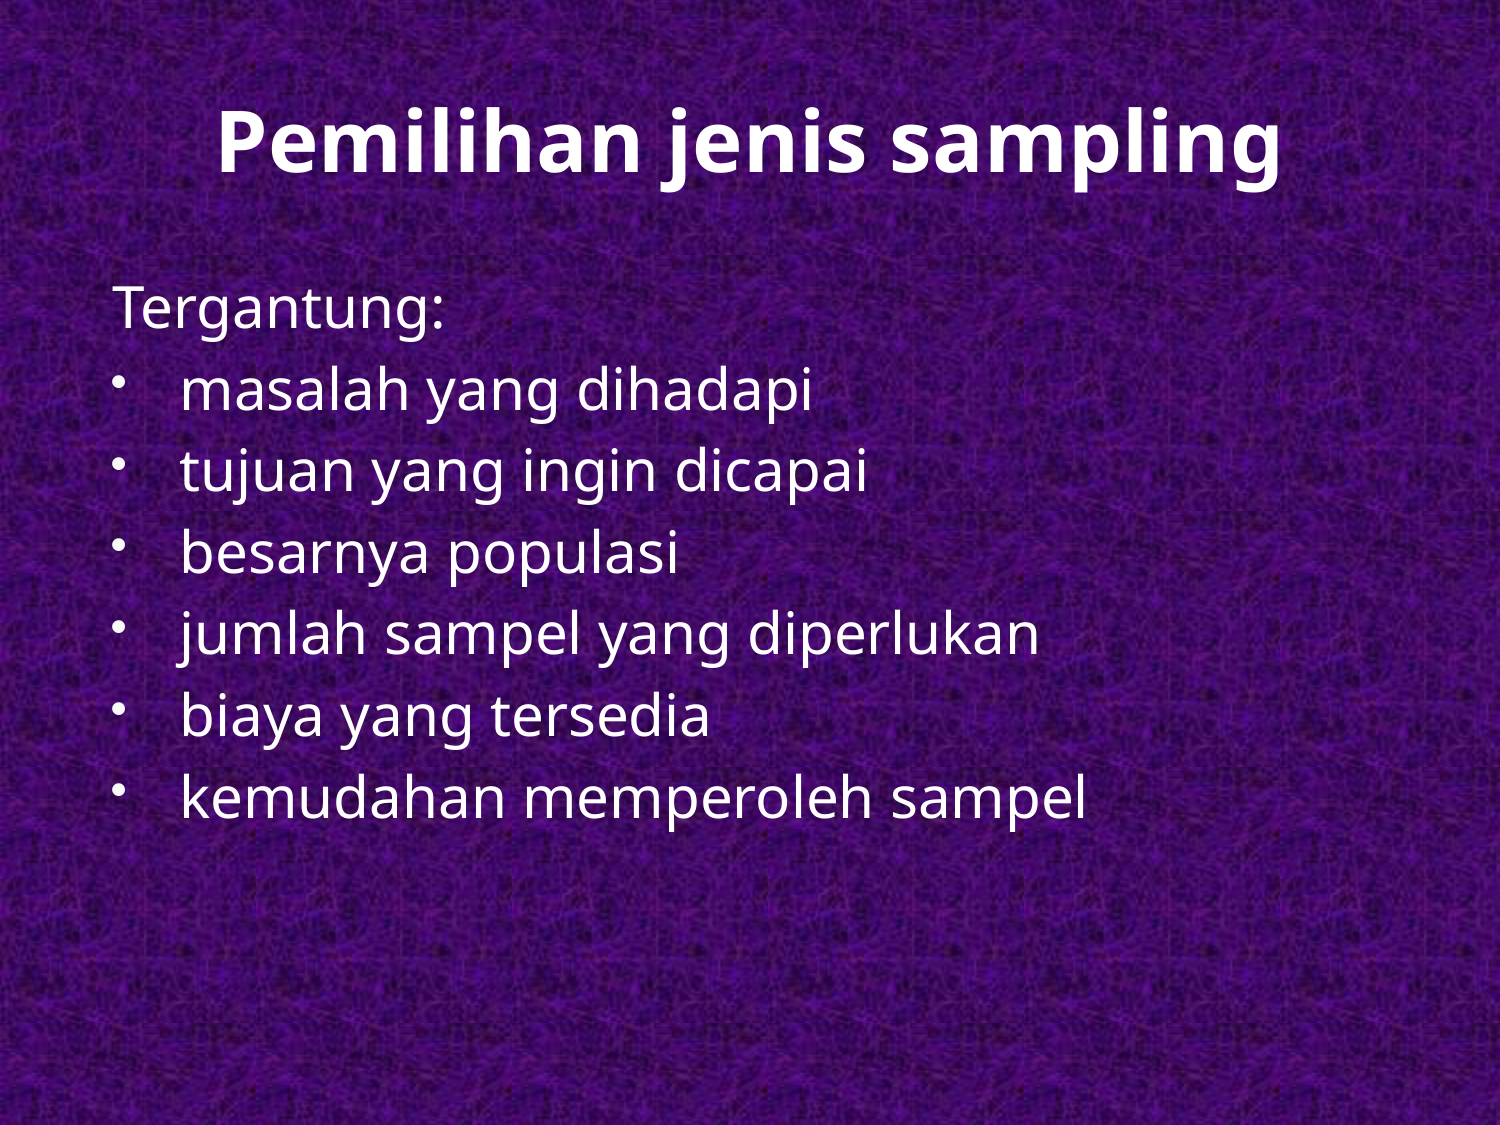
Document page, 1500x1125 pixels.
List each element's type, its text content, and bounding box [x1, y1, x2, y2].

title Pemilihan jenis sampling [75, 45, 1425, 233]
picture [0, 0, 1500, 1125]
list Tergantung: masalah yang dihadapi tujuan yang ingin dicapai besarnya populasi jumlah sampel yang diperlukan biaya yang tersedia kemudahan memperoleh sampel [75, 262, 1425, 1035]
